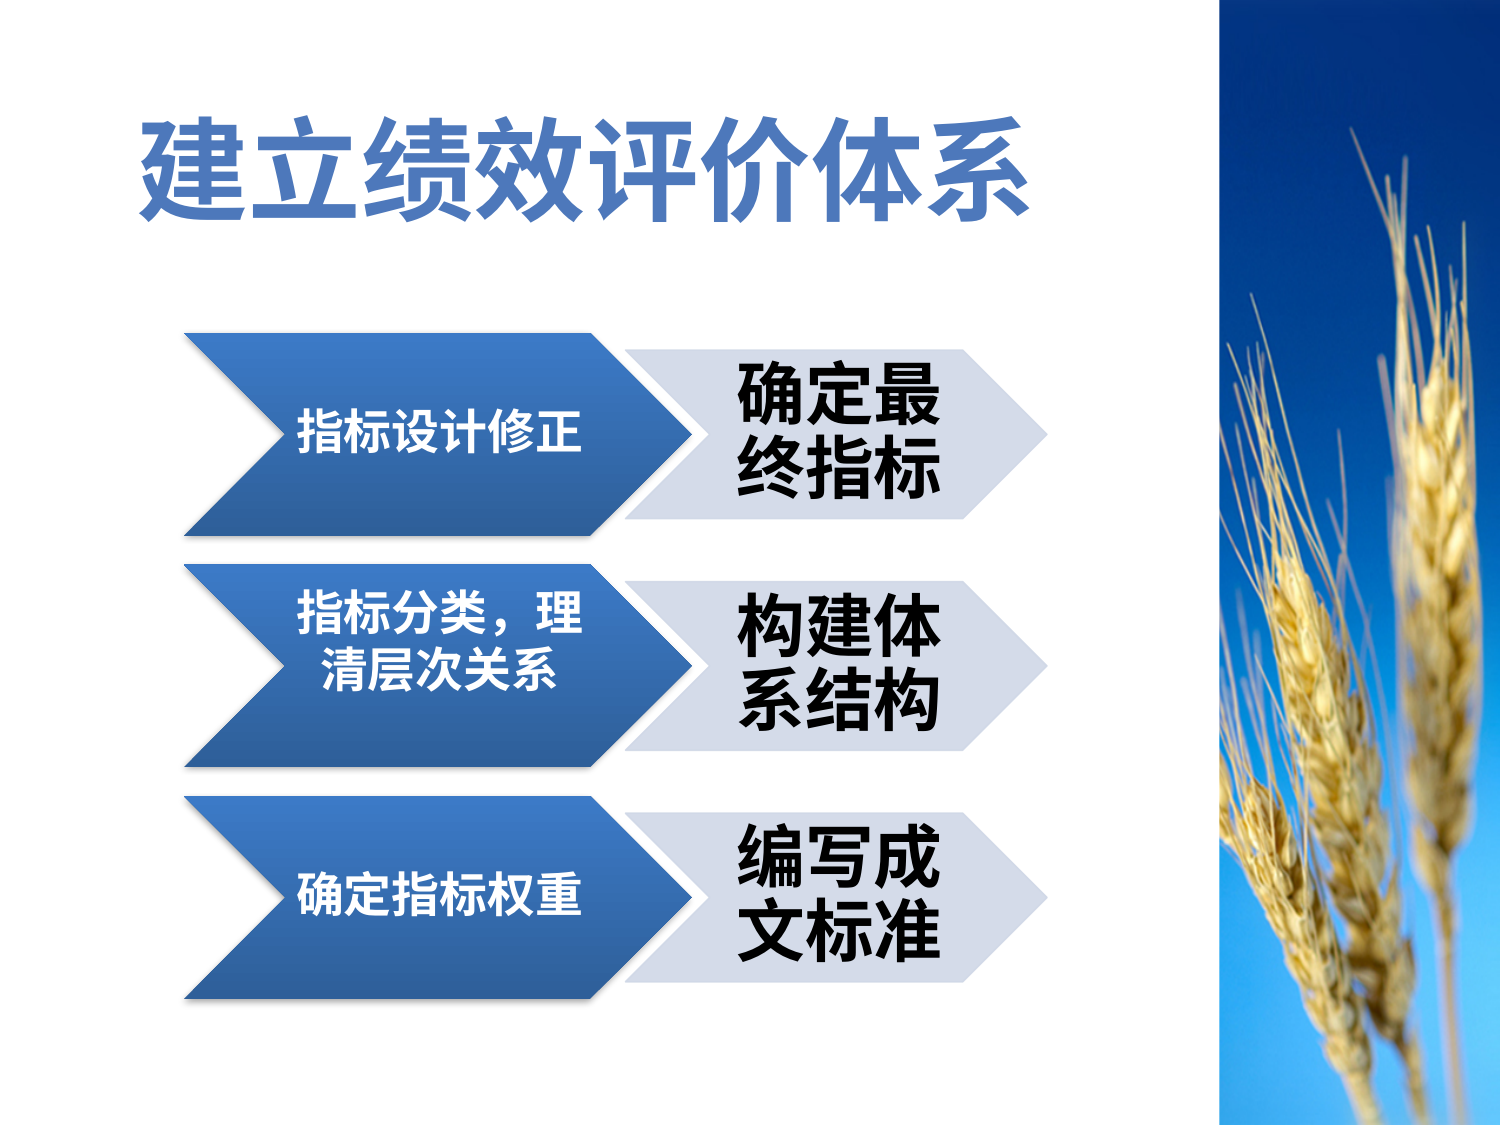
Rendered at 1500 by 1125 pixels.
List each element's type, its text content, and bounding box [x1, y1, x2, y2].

text_box 建立绩效评价体系 [28, 93, 1144, 243]
picture [1219, 0, 1500, 1125]
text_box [115, 332, 1116, 1000]
